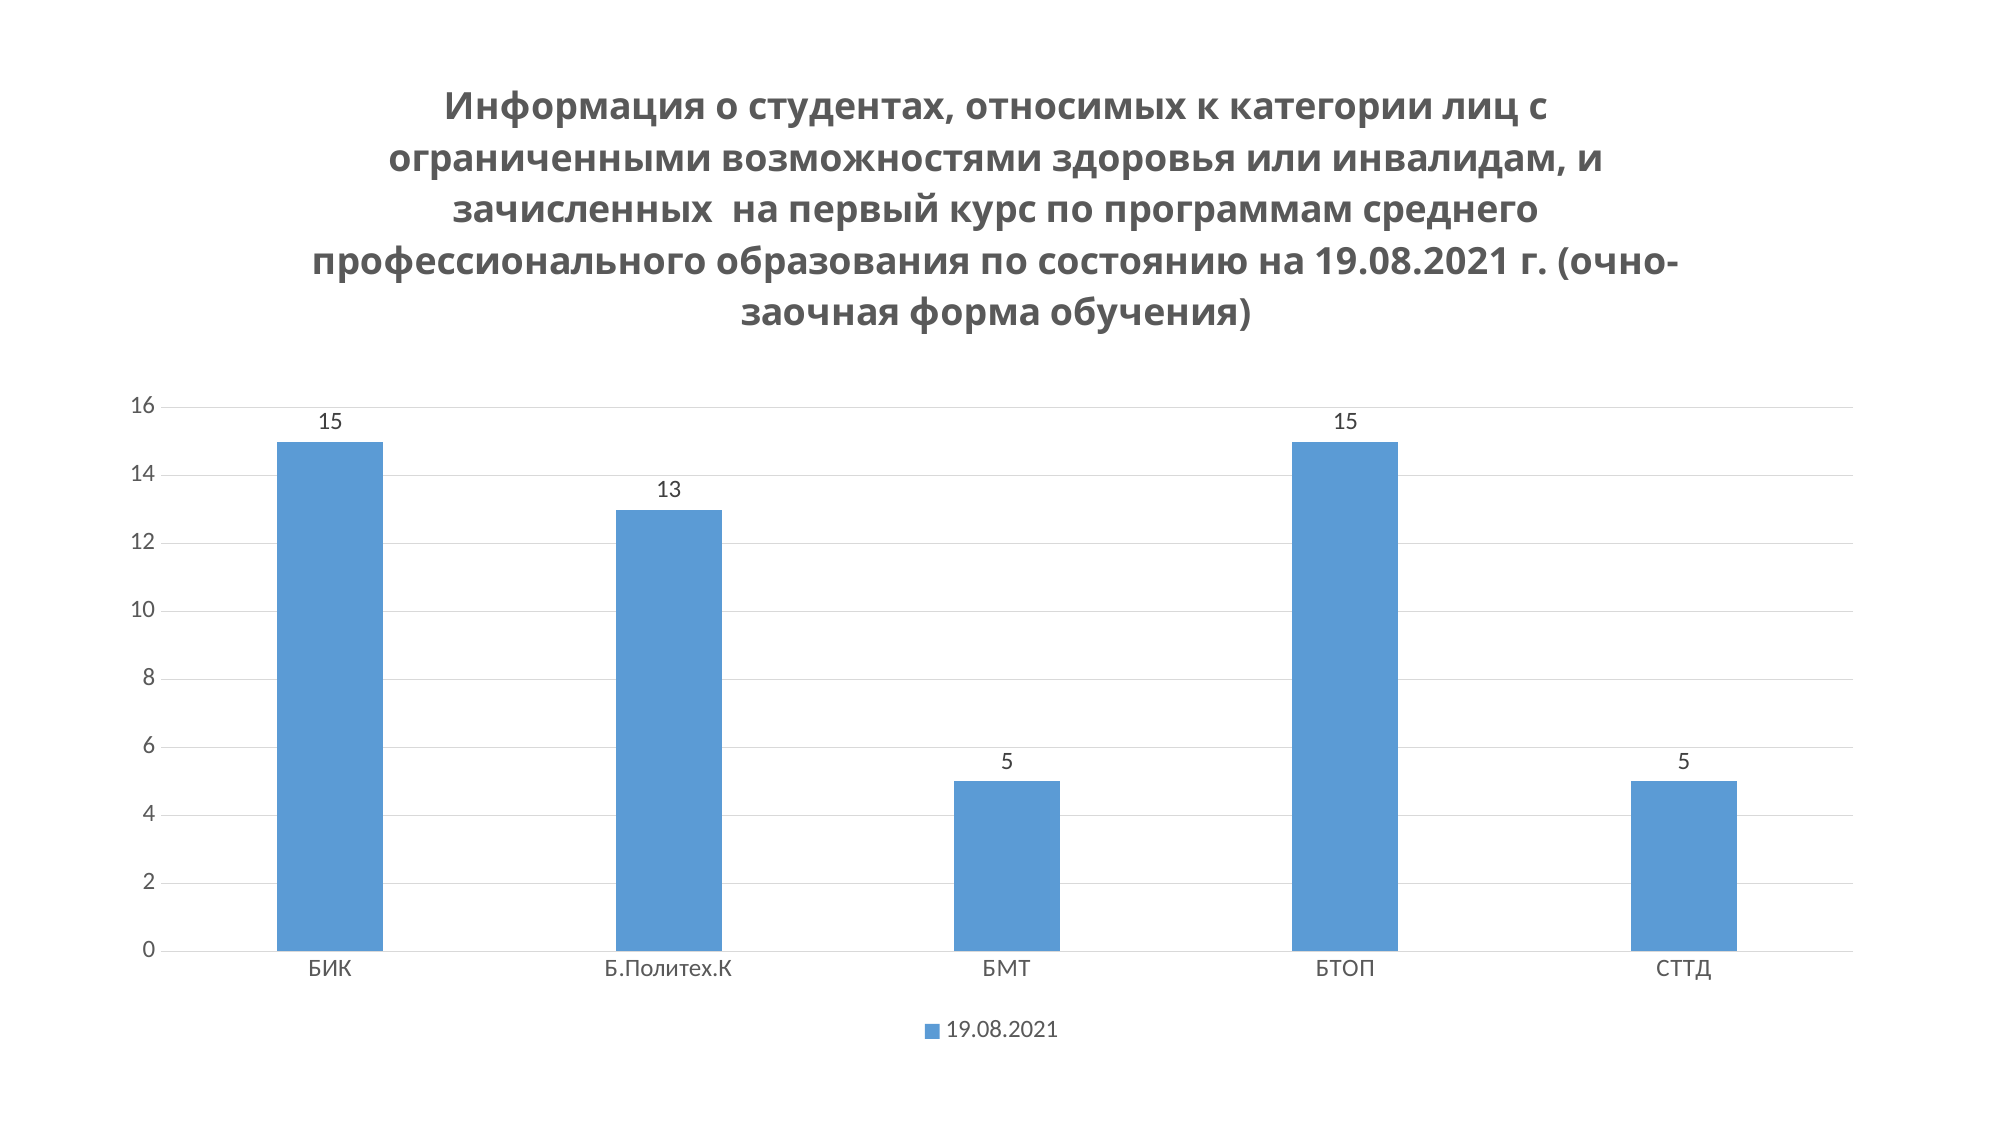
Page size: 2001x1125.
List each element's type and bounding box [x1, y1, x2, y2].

chart [94, 67, 1889, 1050]
